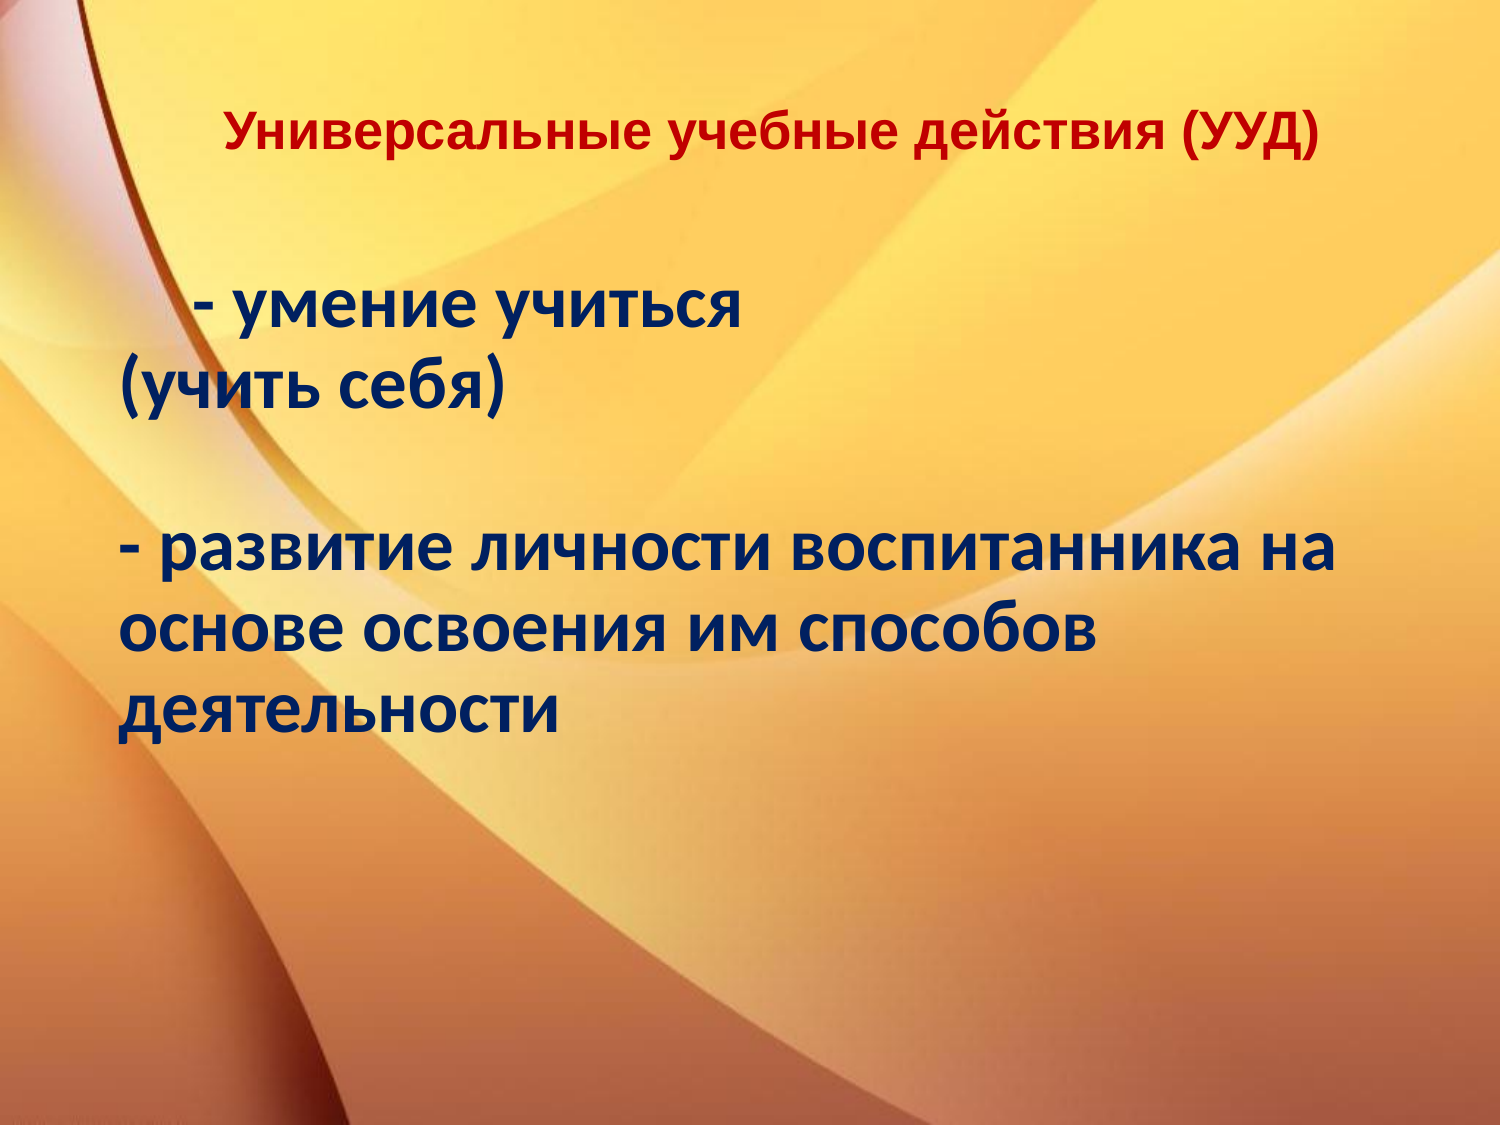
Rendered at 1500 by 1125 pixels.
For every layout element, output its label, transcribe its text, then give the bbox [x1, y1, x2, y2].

picture [0, 0, 1500, 1125]
title Универсальные учебные действия (УУД) [120, 94, 1424, 255]
list - умение учиться (учить себя) - развитие личности воспитанника на основе освоения им способов деятельности [75, 255, 1425, 1005]
